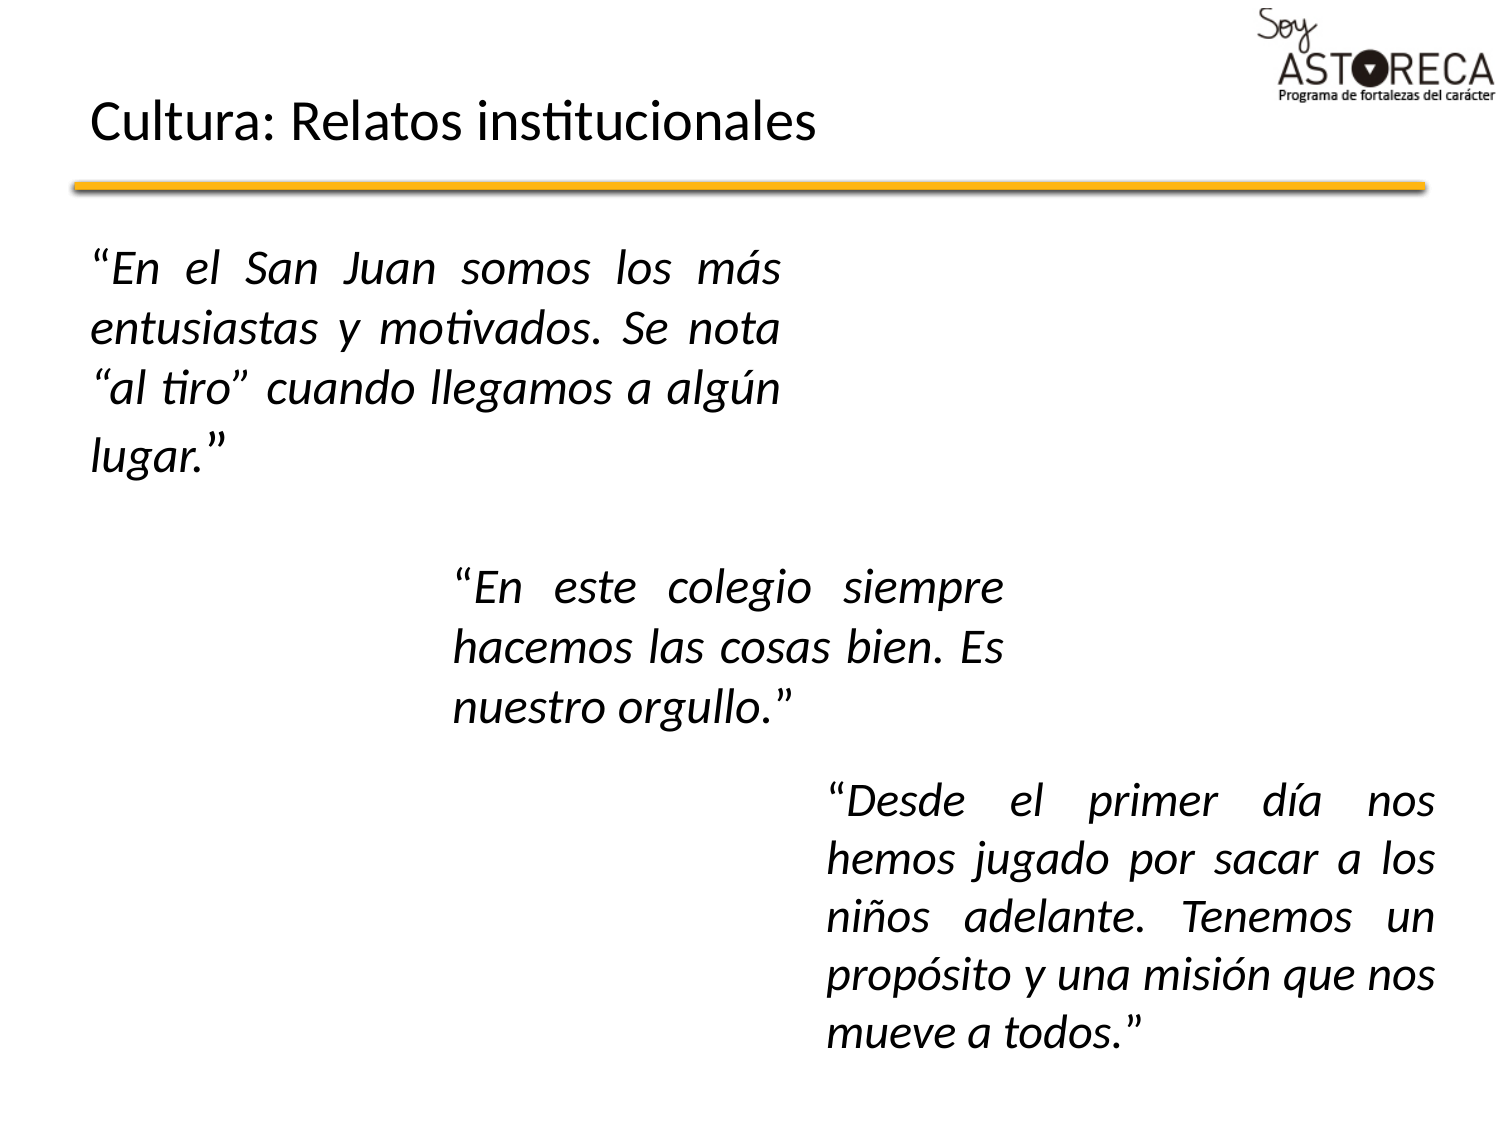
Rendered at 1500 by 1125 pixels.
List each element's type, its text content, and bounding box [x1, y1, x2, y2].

title Cultura: Relatos institucionales [73, 43, 1427, 192]
text_box “En este colegio siempre hacemos las cosas bien. Es nuestro orgullo.” [437, 545, 1020, 789]
list “En el San Juan somos los más entusiastas y motivados. Se nota “al tiro” cuando llegamos a algún lugar.” [75, 226, 797, 526]
text_box “Desde el primer día nos hemos jugado por sacar a los niños adelante. Tenemos un propósito y una misión que nos mueve a todos.” [811, 760, 1452, 1068]
picture [1252, 8, 1500, 104]
